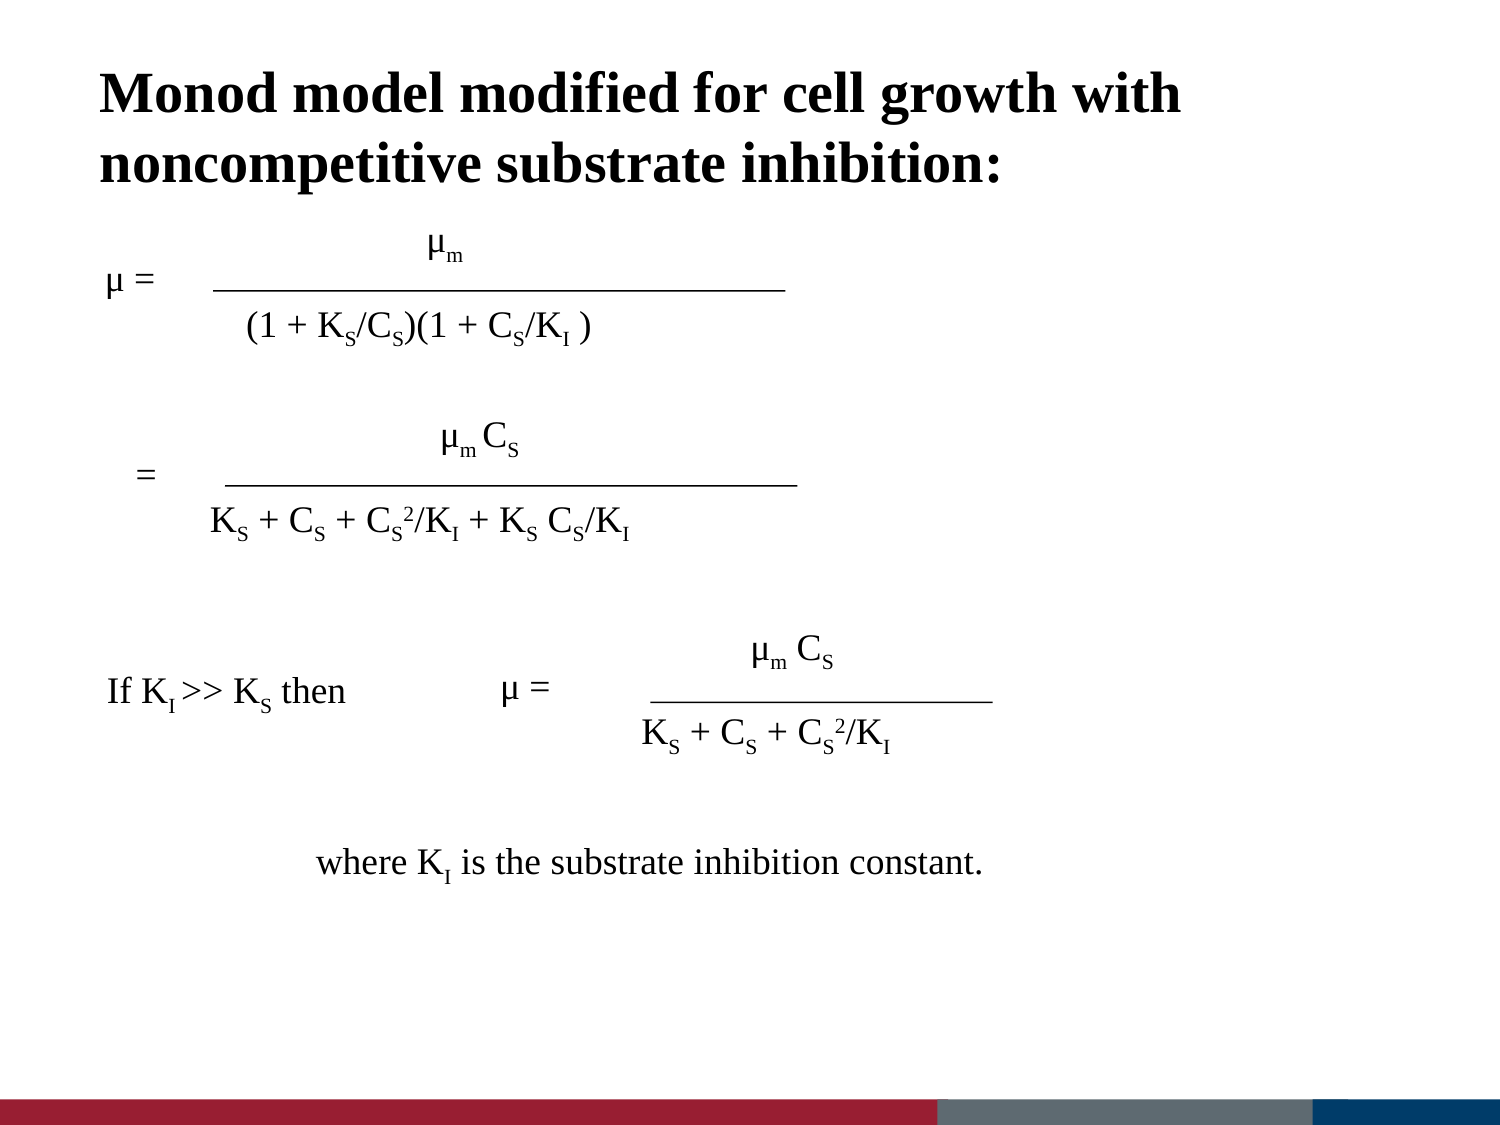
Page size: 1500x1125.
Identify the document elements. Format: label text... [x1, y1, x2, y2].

text_box μm [411, 207, 479, 290]
text_box (1 + KS/CS)(1 + CS/KI ) [231, 292, 780, 359]
text_box KS + CS + CS2/KI [626, 699, 1069, 766]
text_box μm CS [425, 403, 535, 485]
text_box where KI is the substrate inhibition constant. [301, 829, 1329, 896]
text_box = [101, 442, 182, 502]
text_box μm CS [735, 615, 859, 699]
text_box If KI >> KS then [92, 658, 371, 725]
text_box μ = [485, 654, 576, 715]
text_box μ = [90, 247, 181, 307]
text_box KS + CS + CS2/KI + KS CS/KI [195, 487, 916, 554]
text_box Monod model modified for cell growth with noncompetitive substrate inhibition: [85, 46, 1471, 201]
